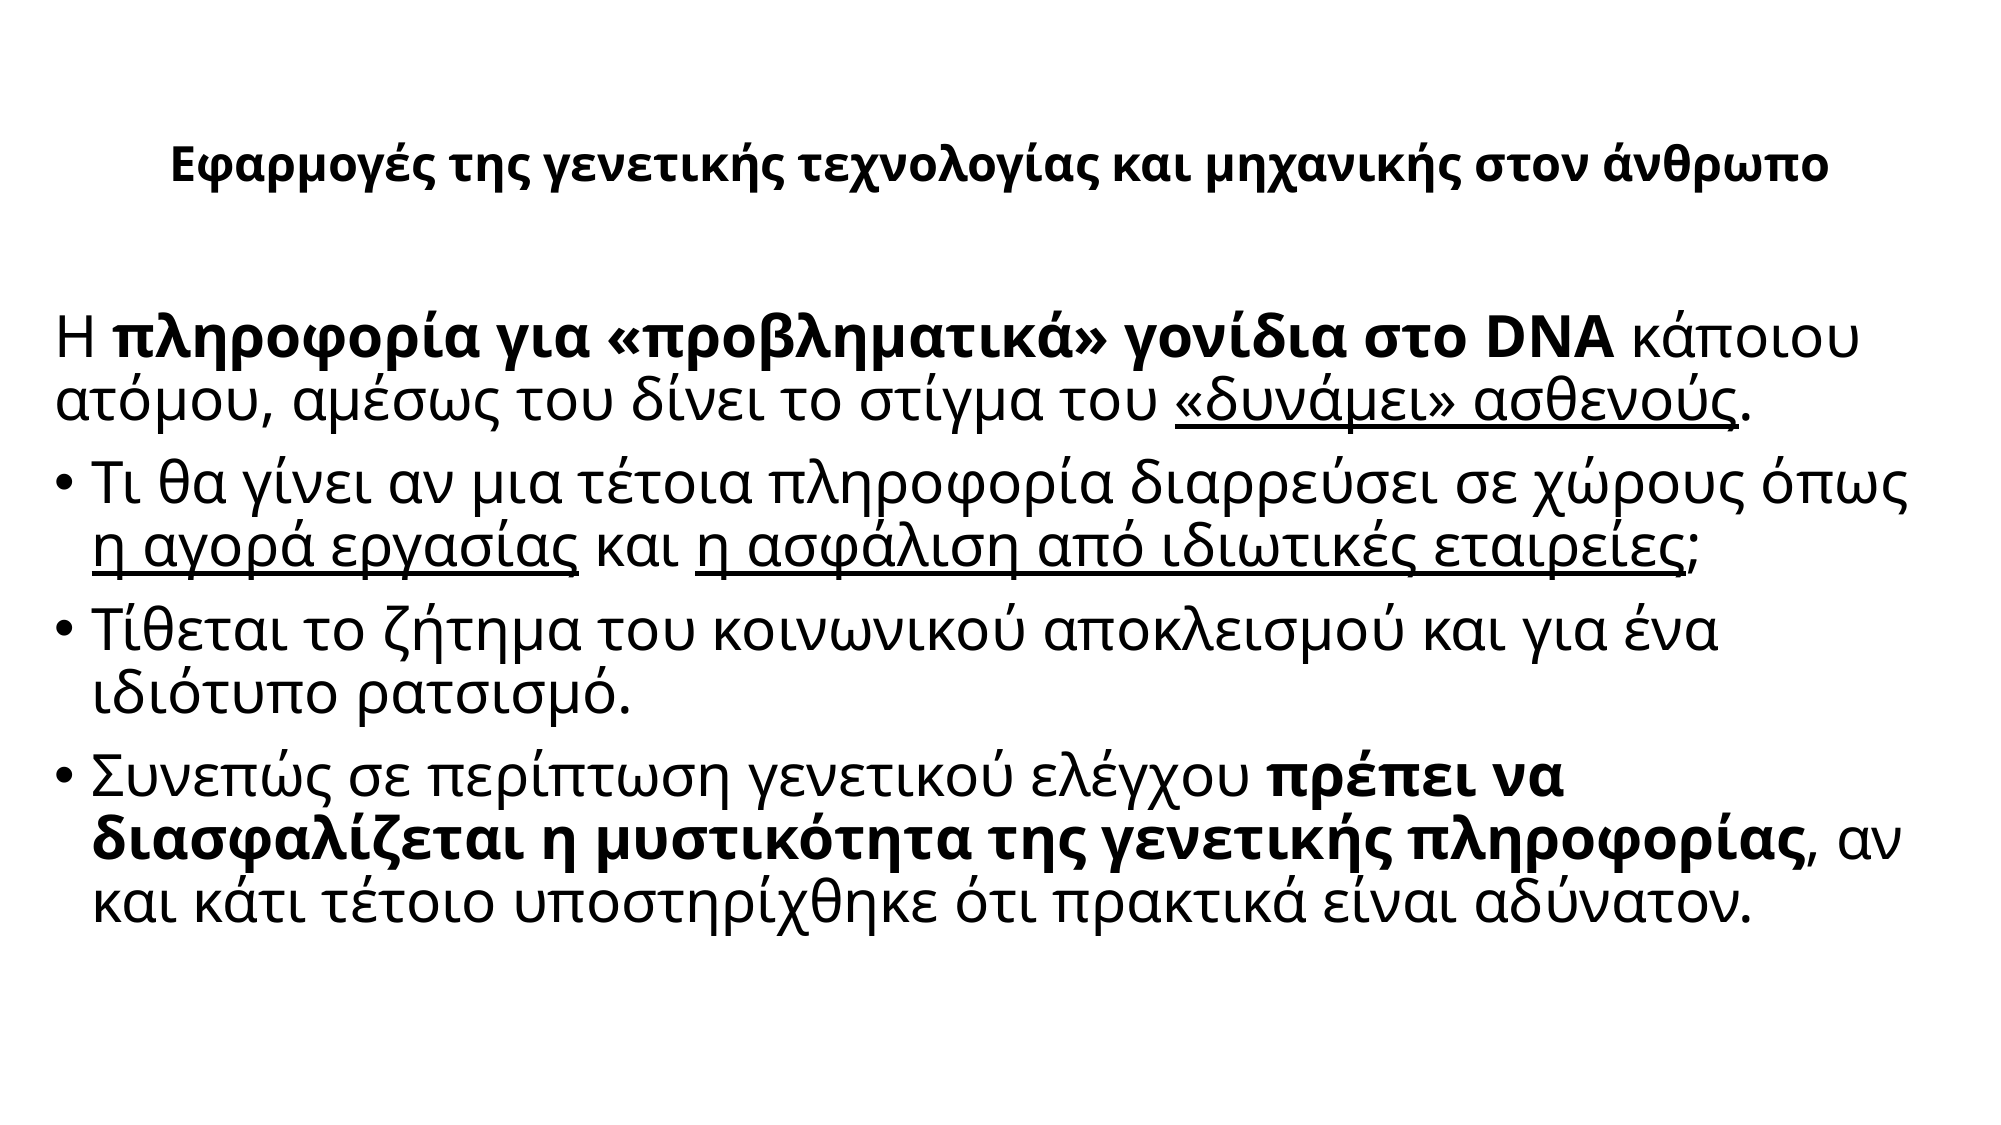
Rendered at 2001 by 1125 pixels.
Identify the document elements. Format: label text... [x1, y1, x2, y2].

title Εφαρμογές της γενετικής τεχνολογίας και μηχανικής στον άνθρωπο [137, 59, 1863, 278]
list Η πληροφορία για «προβληματικά» γονίδια στο DNA κάποιου ατόμου, αμέσως του δίνει το στίγμα του «δυνάμει» ασθενούς. Τι θα γίνει αν μια τέτοια πληροφορία διαρρεύσει σε χώρους όπως η αγορά εργασίας και η ασφάλιση από ιδιωτικές εταιρείες; Τίθεται το ζήτημα του κοινωνικού αποκλεισμού και για ένα ιδιότυπο ρατσισμό. Συνεπώς σε περίπτωση γενετικού ελέγχου πρέπει να διασφαλίζεται η μυστικότητα της γενετικής πληροφορίας, αν και κάτι τέτοιο υποστηρίχθηκε ότι πρακτικά είναι αδύνατον. [39, 299, 1969, 1125]
